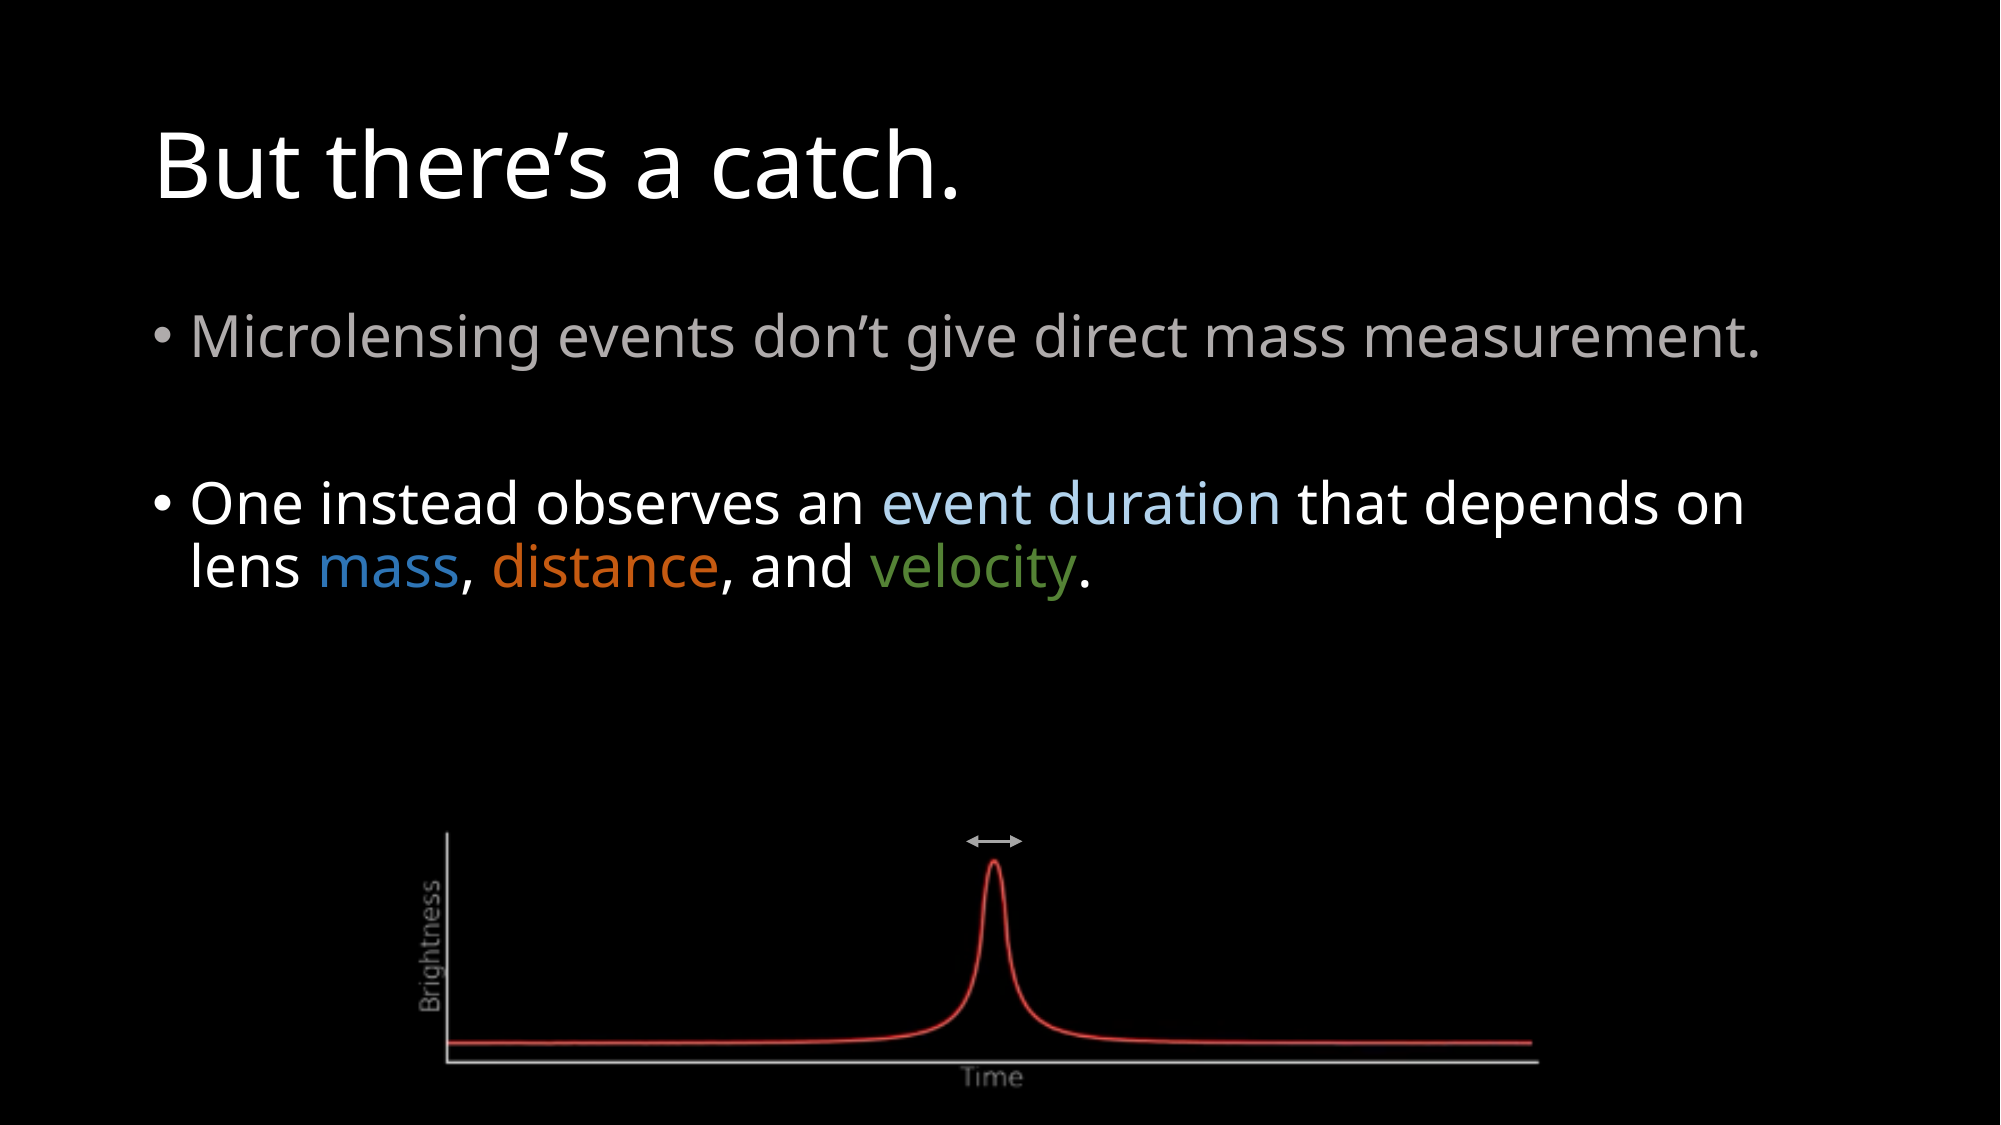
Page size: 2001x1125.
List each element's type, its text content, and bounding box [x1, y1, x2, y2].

picture [399, 818, 1560, 1104]
title But there’s a catch. [137, 59, 1863, 278]
list Microlensing events don’t give direct mass measurement. One instead observes an event duration that depends on lens mass, distance, and velocity. [137, 299, 1863, 1014]
